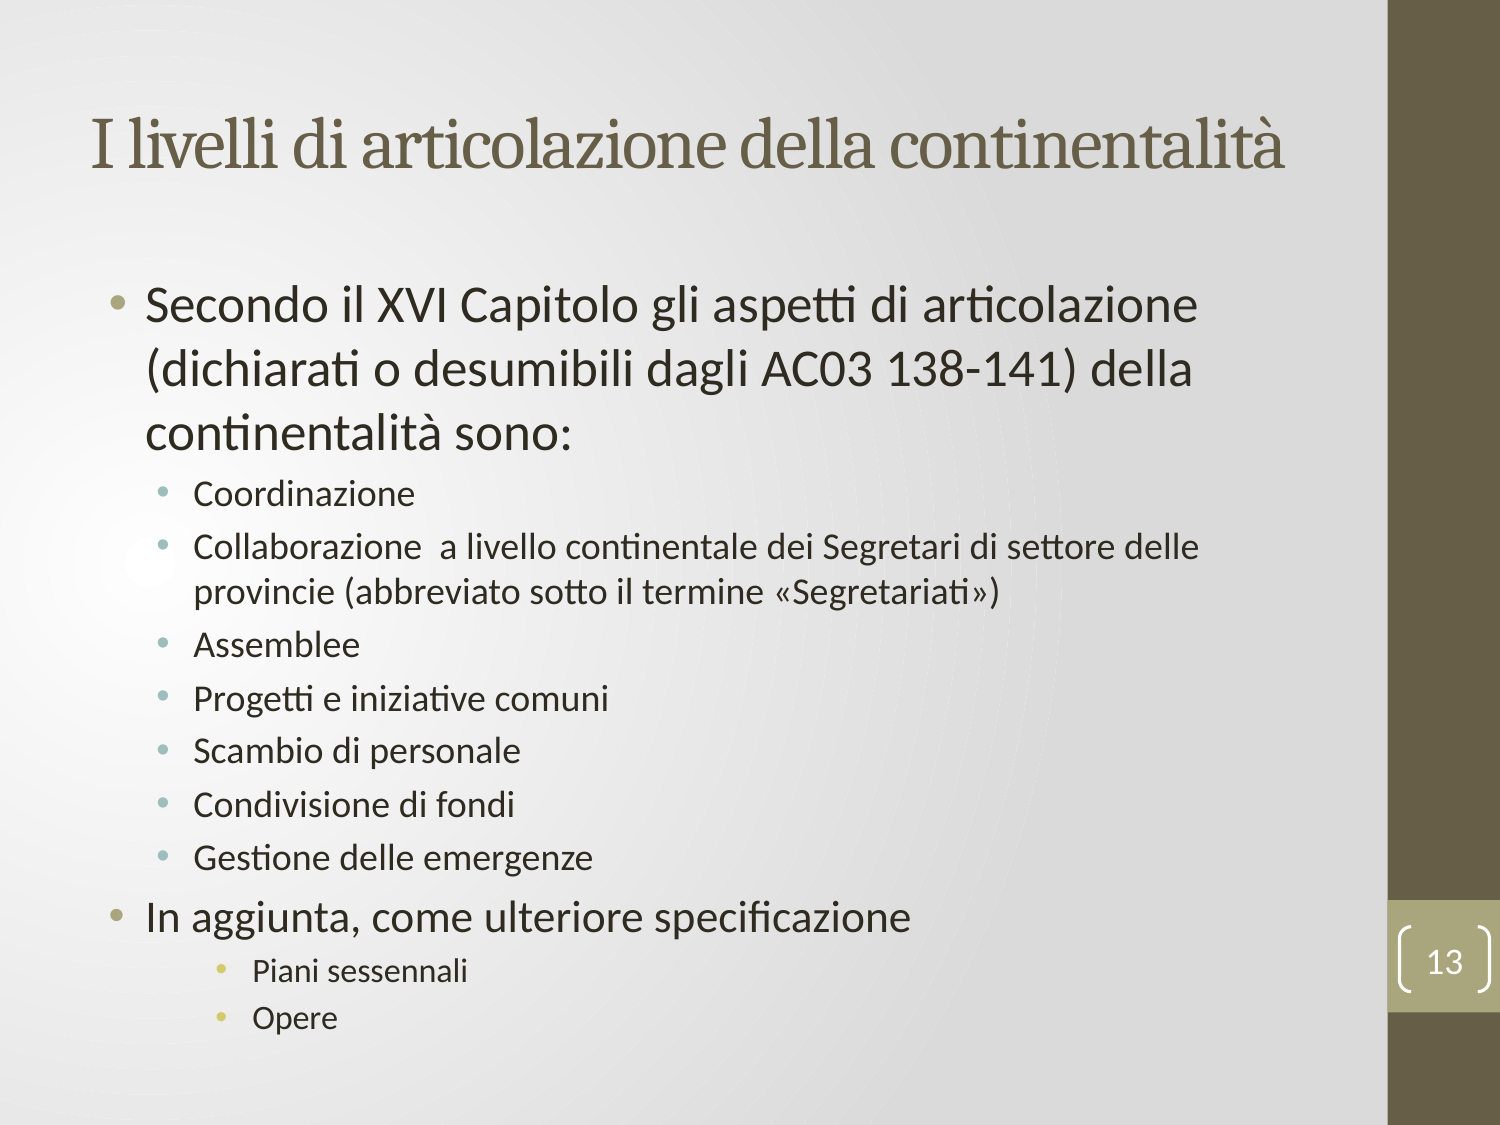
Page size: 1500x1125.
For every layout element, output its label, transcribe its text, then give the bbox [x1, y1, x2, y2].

slide_number 13 [1397, 925, 1492, 994]
title I livelli di articolazione della continentalità [75, 45, 1325, 233]
list Secondo il XVI Capitolo gli aspetti di articolazione (dichiarati o desumibili dagli AC03 138-141) della continentalità sono: Coordinazione Collaborazione a livello continentale dei Segretari di settore delle provincie (abbreviato sotto il termine «Segretariati») Assemblee Progetti e iniziative comuni Scambio di personale Condivisione di fondi Gestione delle emergenze In aggiunta, come ulteriore specificazione Piani sessennali Opere [75, 262, 1325, 1050]
